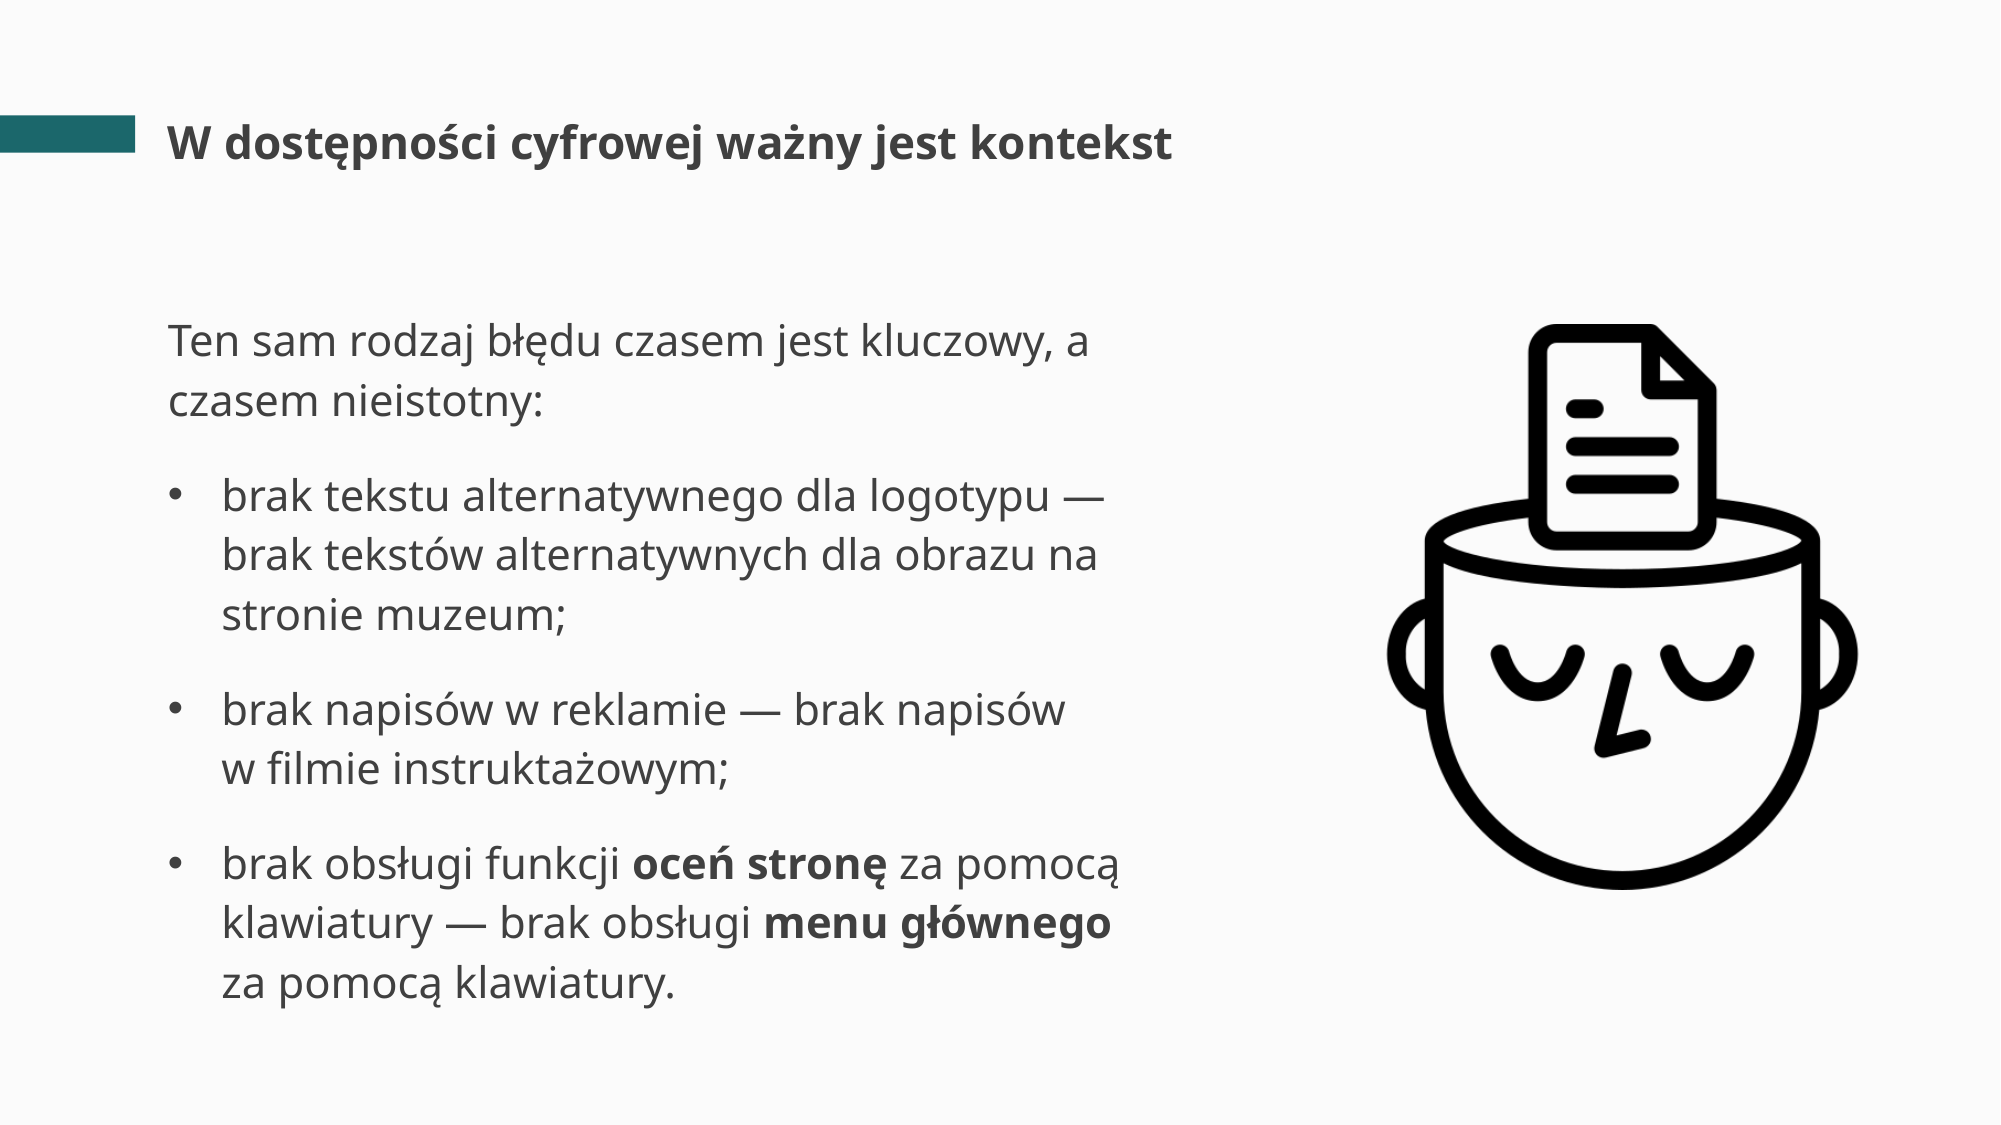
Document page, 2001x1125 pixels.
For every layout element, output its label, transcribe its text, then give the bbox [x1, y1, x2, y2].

title W dostępności cyfrowej ważny jest kontekst [152, 98, 1886, 211]
picture [1340, 324, 1905, 890]
text_box Ten sam rodzaj błędu czasem jest kluczowy, a czasem nieistotny: brak tekstu alternatywnego dla logotypu — brak tekstów alternatywnych dla obrazu na stronie muzeum; brak napisów w reklamie — brak napisów w filmie instruktażowym; brak obsługi funkcji oceń stronę za pomocą klawiatury — brak obsługi menu głównego za pomocą klawiatury. [152, 298, 1171, 1017]
